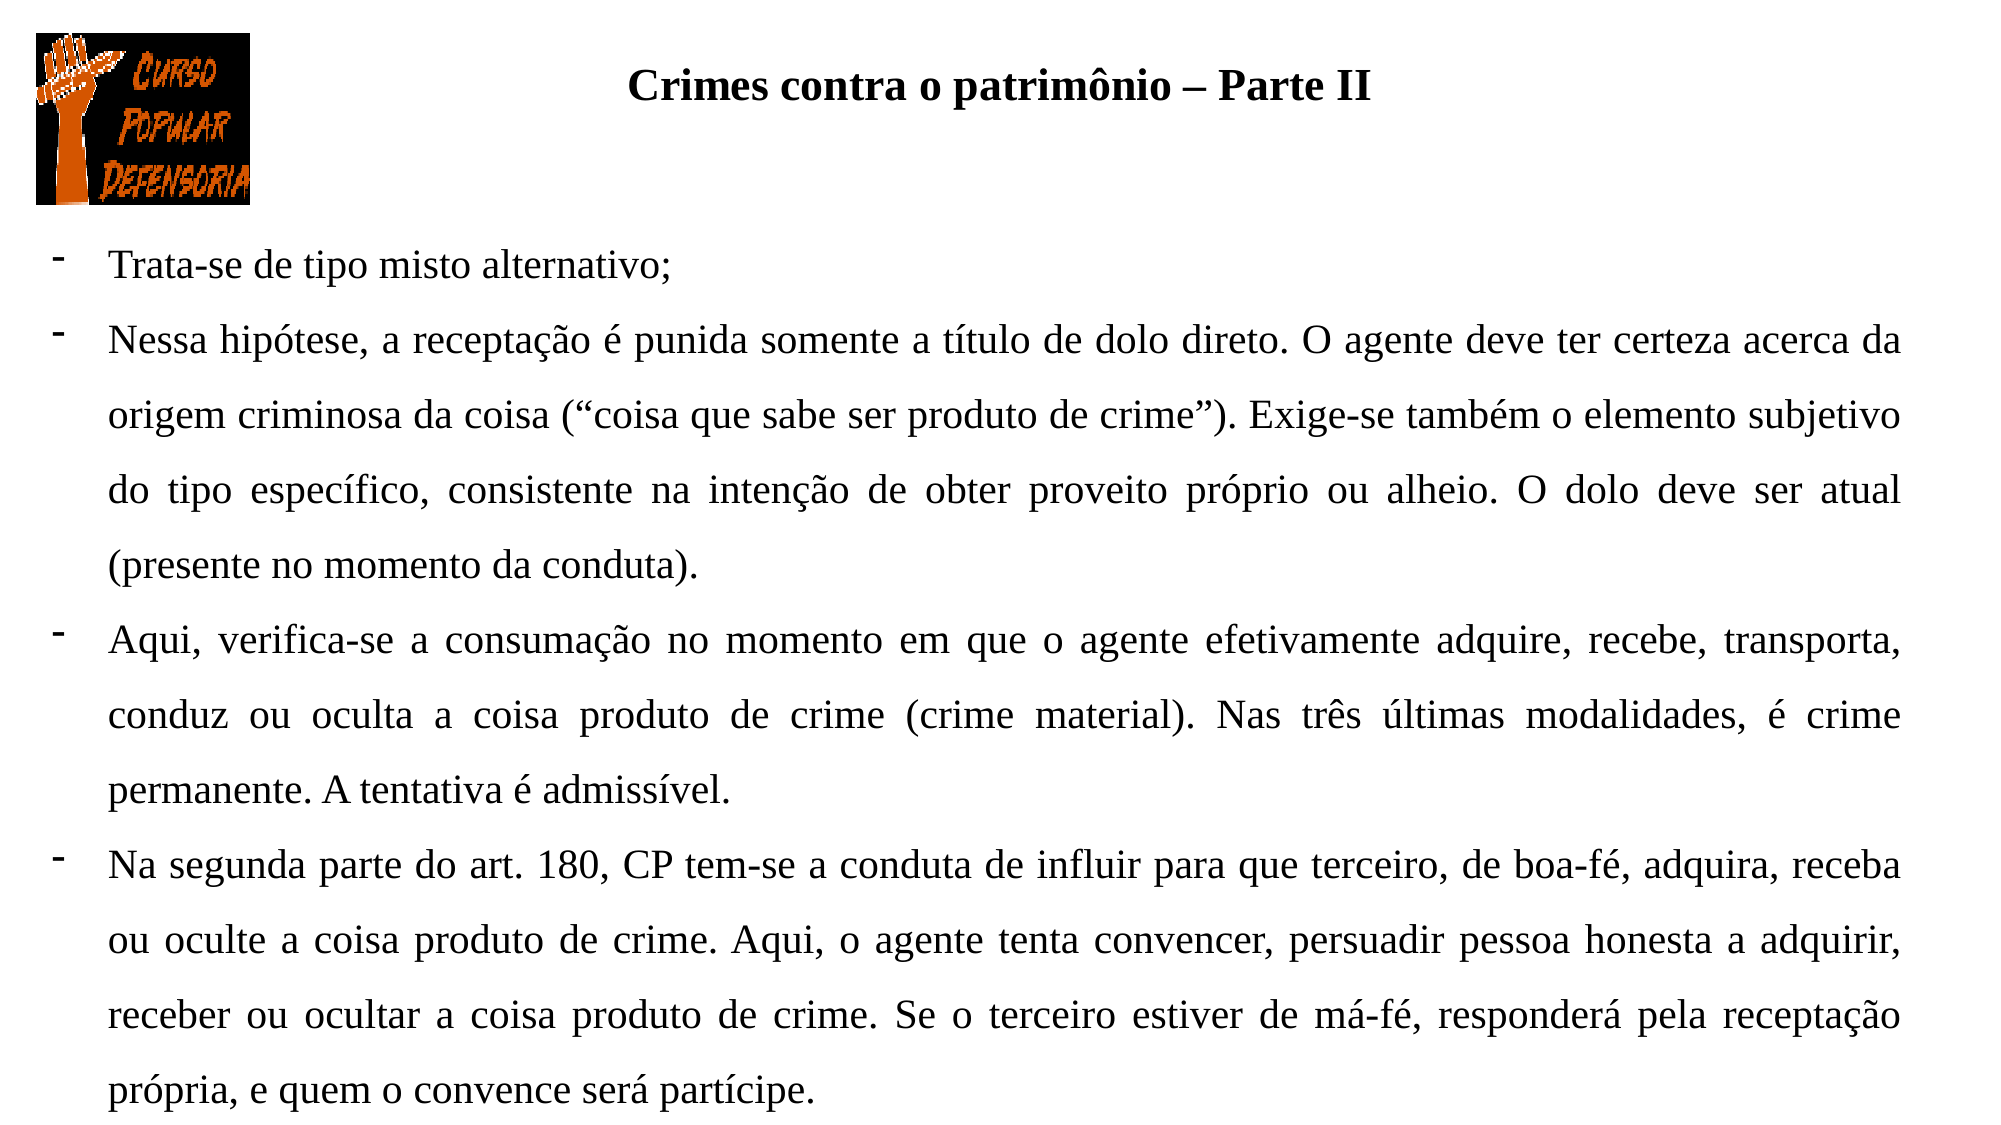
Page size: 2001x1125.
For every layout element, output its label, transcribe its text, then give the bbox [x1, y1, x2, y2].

text_box Crimes contra o patrimônio – Parte II [612, 53, 1388, 118]
picture [36, 33, 250, 205]
text_box Trata-se de tipo misto alternativo; Nessa hipótese, a receptação é punida somente a título de dolo direto. O agente deve ter certeza acerca da origem criminosa da coisa (“coisa que sabe ser produto de crime”). Exige-se também o elemento subjetivo do tipo específico, consistente na intenção de obter proveito próprio ou alheio. O dolo deve ser atual (presente no momento da conduta). Aqui, verifica-se a consumação no momento em que o agente efetivamente adquire, recebe, transporta, conduz ou oculta a coisa produto de crime (crime material). Nas três últimas modalidades, é crime permanente. A tentativa é admissível. Na segunda parte do art. 180, CP tem-se a conduta de influir para que terceiro, de boa-fé, adquira, receba ou oculte a coisa produto de crime. Aqui, o agente tenta convencer, persuadir pessoa honesta a adquirir, receber ou ocultar a coisa produto de crime. Se o terceiro estiver de má-fé, responderá pela receptação própria, e quem o convence será partícipe. [36, 204, 1919, 1125]
